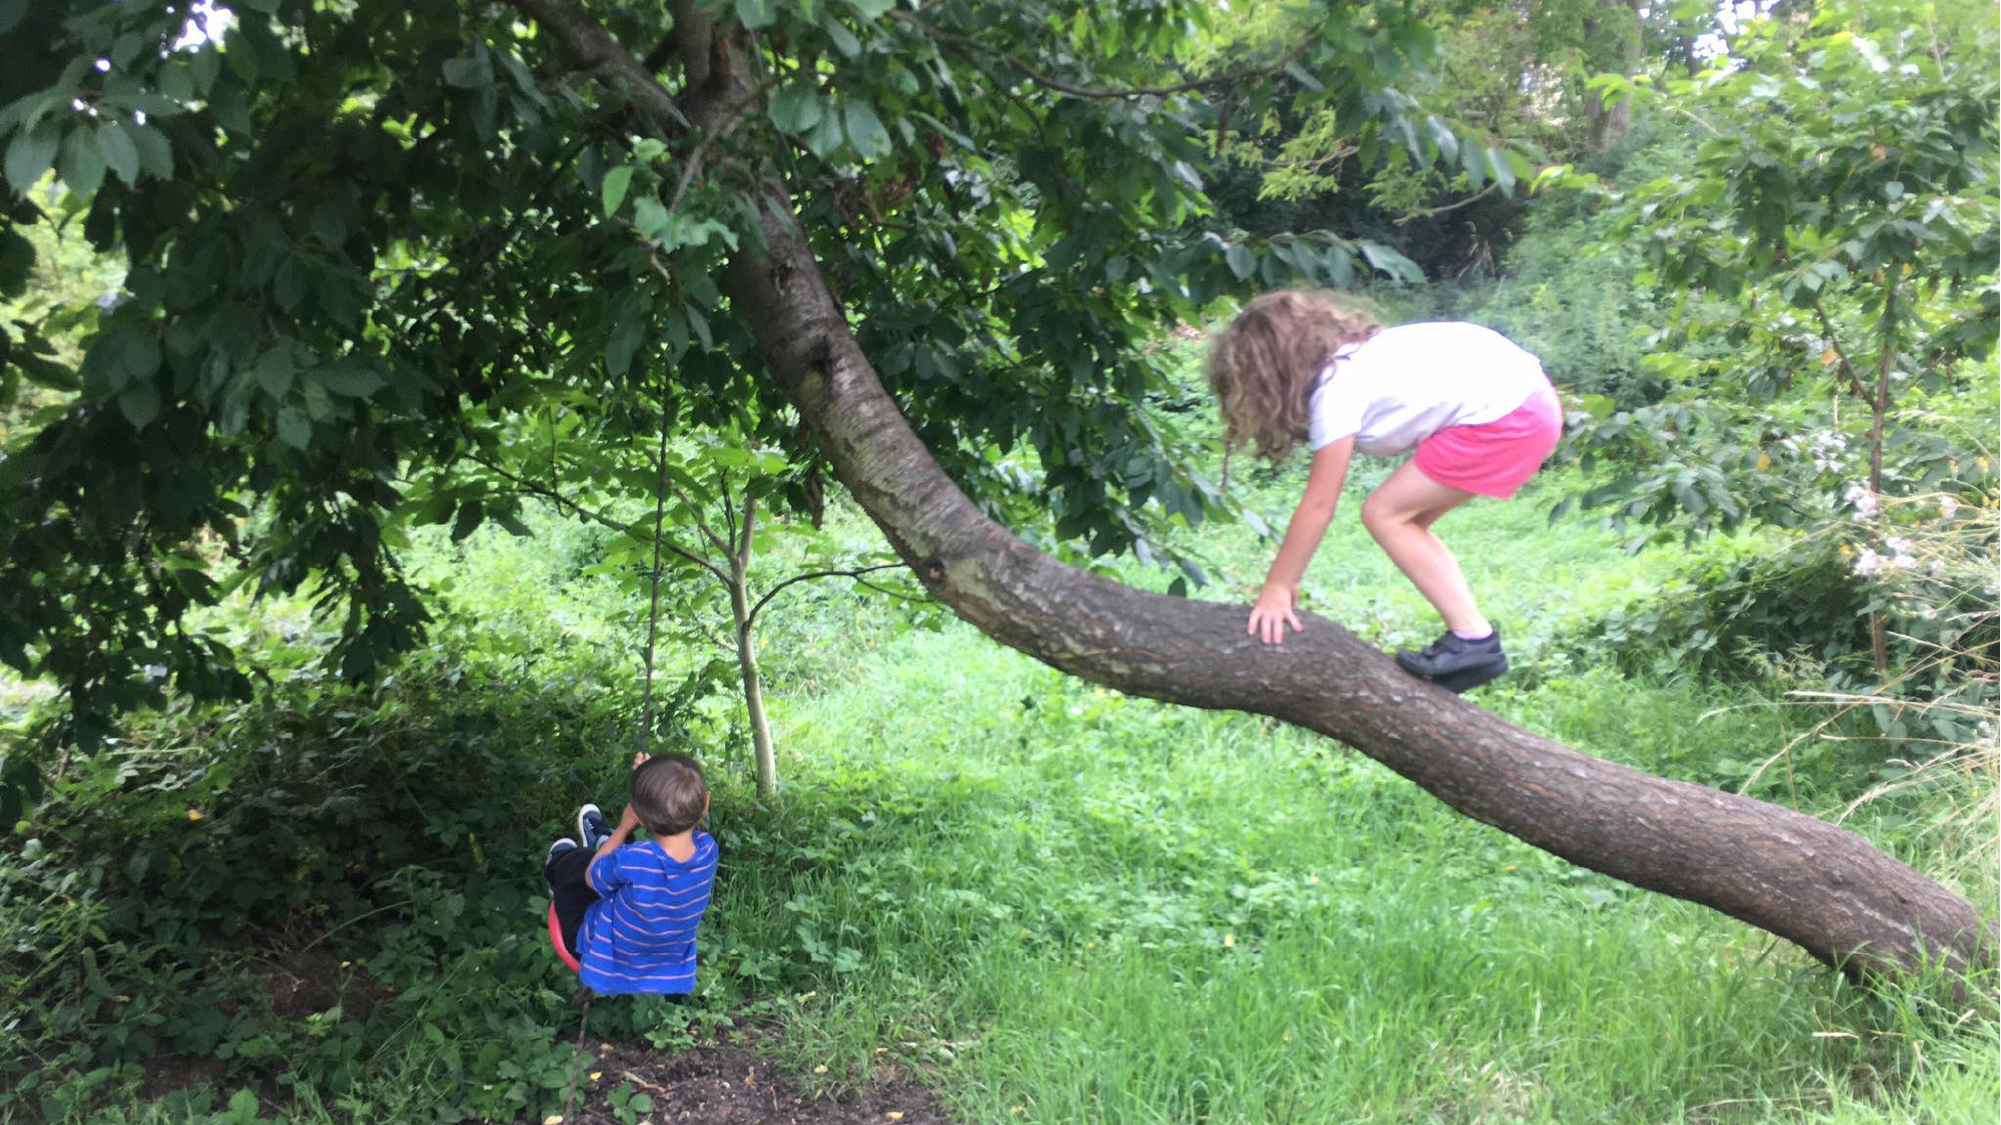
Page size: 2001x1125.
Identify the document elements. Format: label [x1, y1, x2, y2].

list [0, 0, 2000, 1125]
